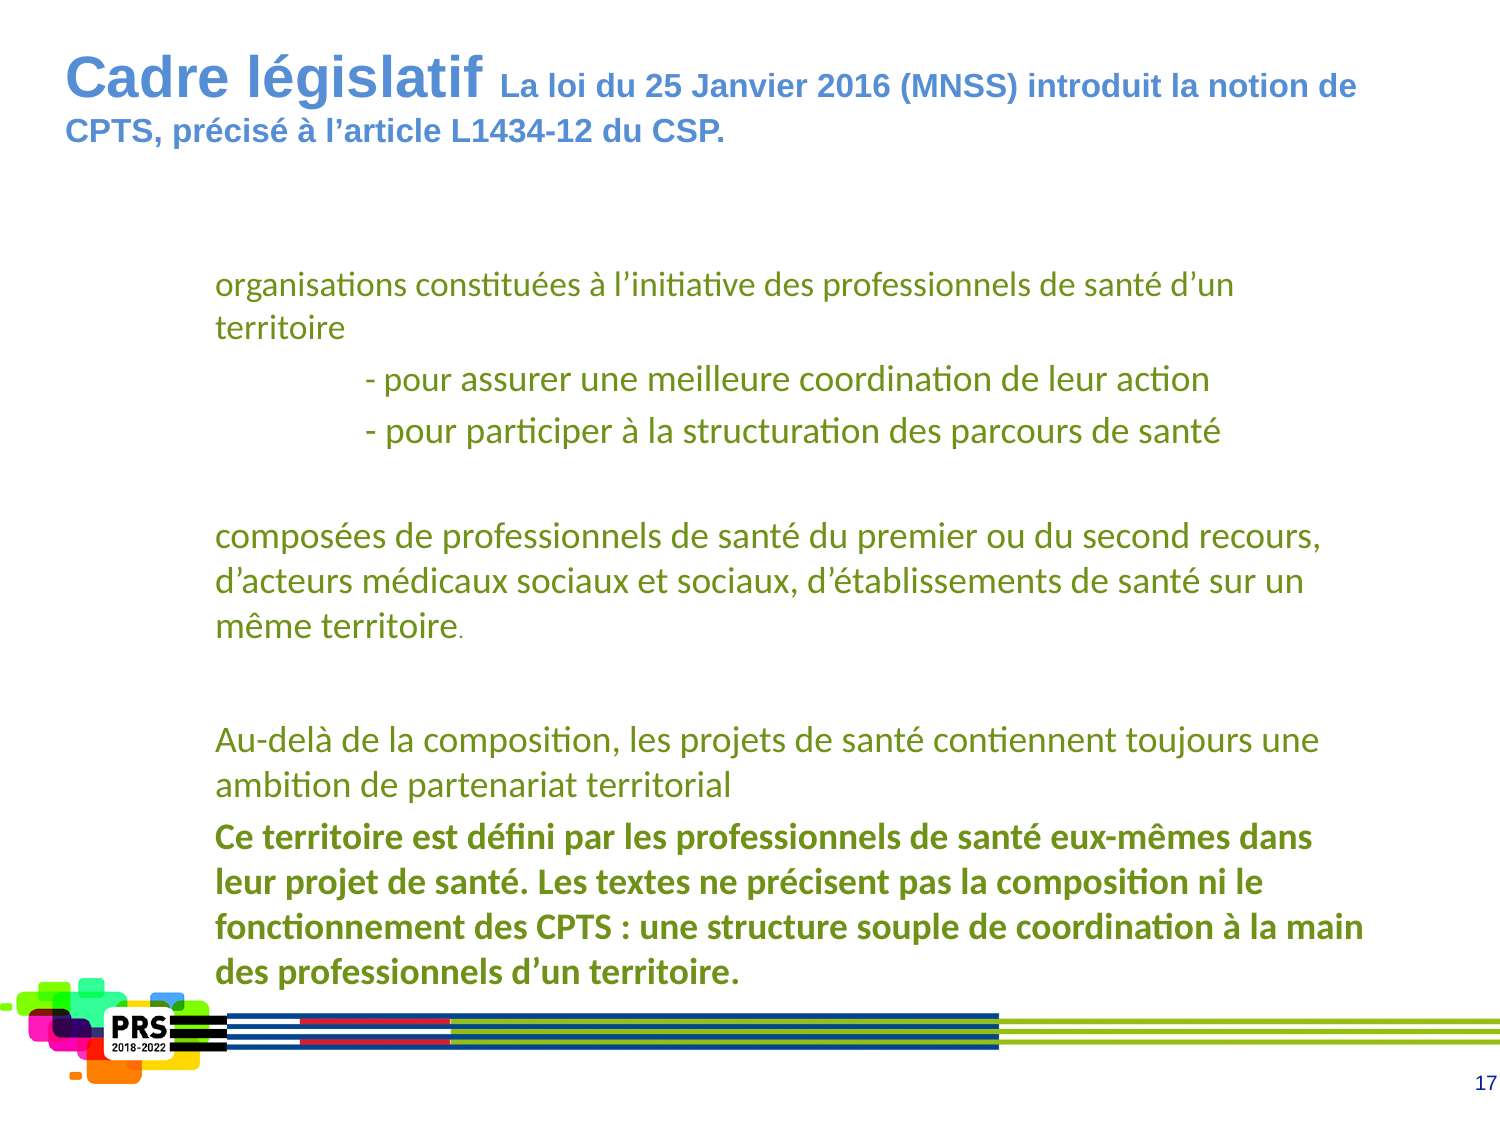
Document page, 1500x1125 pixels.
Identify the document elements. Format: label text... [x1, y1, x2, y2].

picture [0, 978, 1500, 1084]
list organisations constituées à l’initiative des professionnels de santé d’un territoire - pour assurer une meilleure coordination de leur action - pour participer à la structuration des parcours de santé composées de professionnels de santé du premier ou du second recours, d’acteurs médicaux sociaux et sociaux, d’établissements de santé sur un même territoire. Au-delà de la composition, les projets de santé contiennent toujours une ambition de partenariat territorial Ce territoire est défini par les professionnels de santé eux-mêmes dans leur projet de santé. Les textes ne précisent pas la composition ni le fonctionnement des CPTS : une structure souple de coordination à la main des professionnels d’un territoire. - [199, 253, 1388, 930]
title Cadre législatif La loi du 25 Janvier 2016 (MNSS) introduit la notion de CPTS, précisé à l’article L1434-12 du CSP. [49, 35, 1388, 224]
